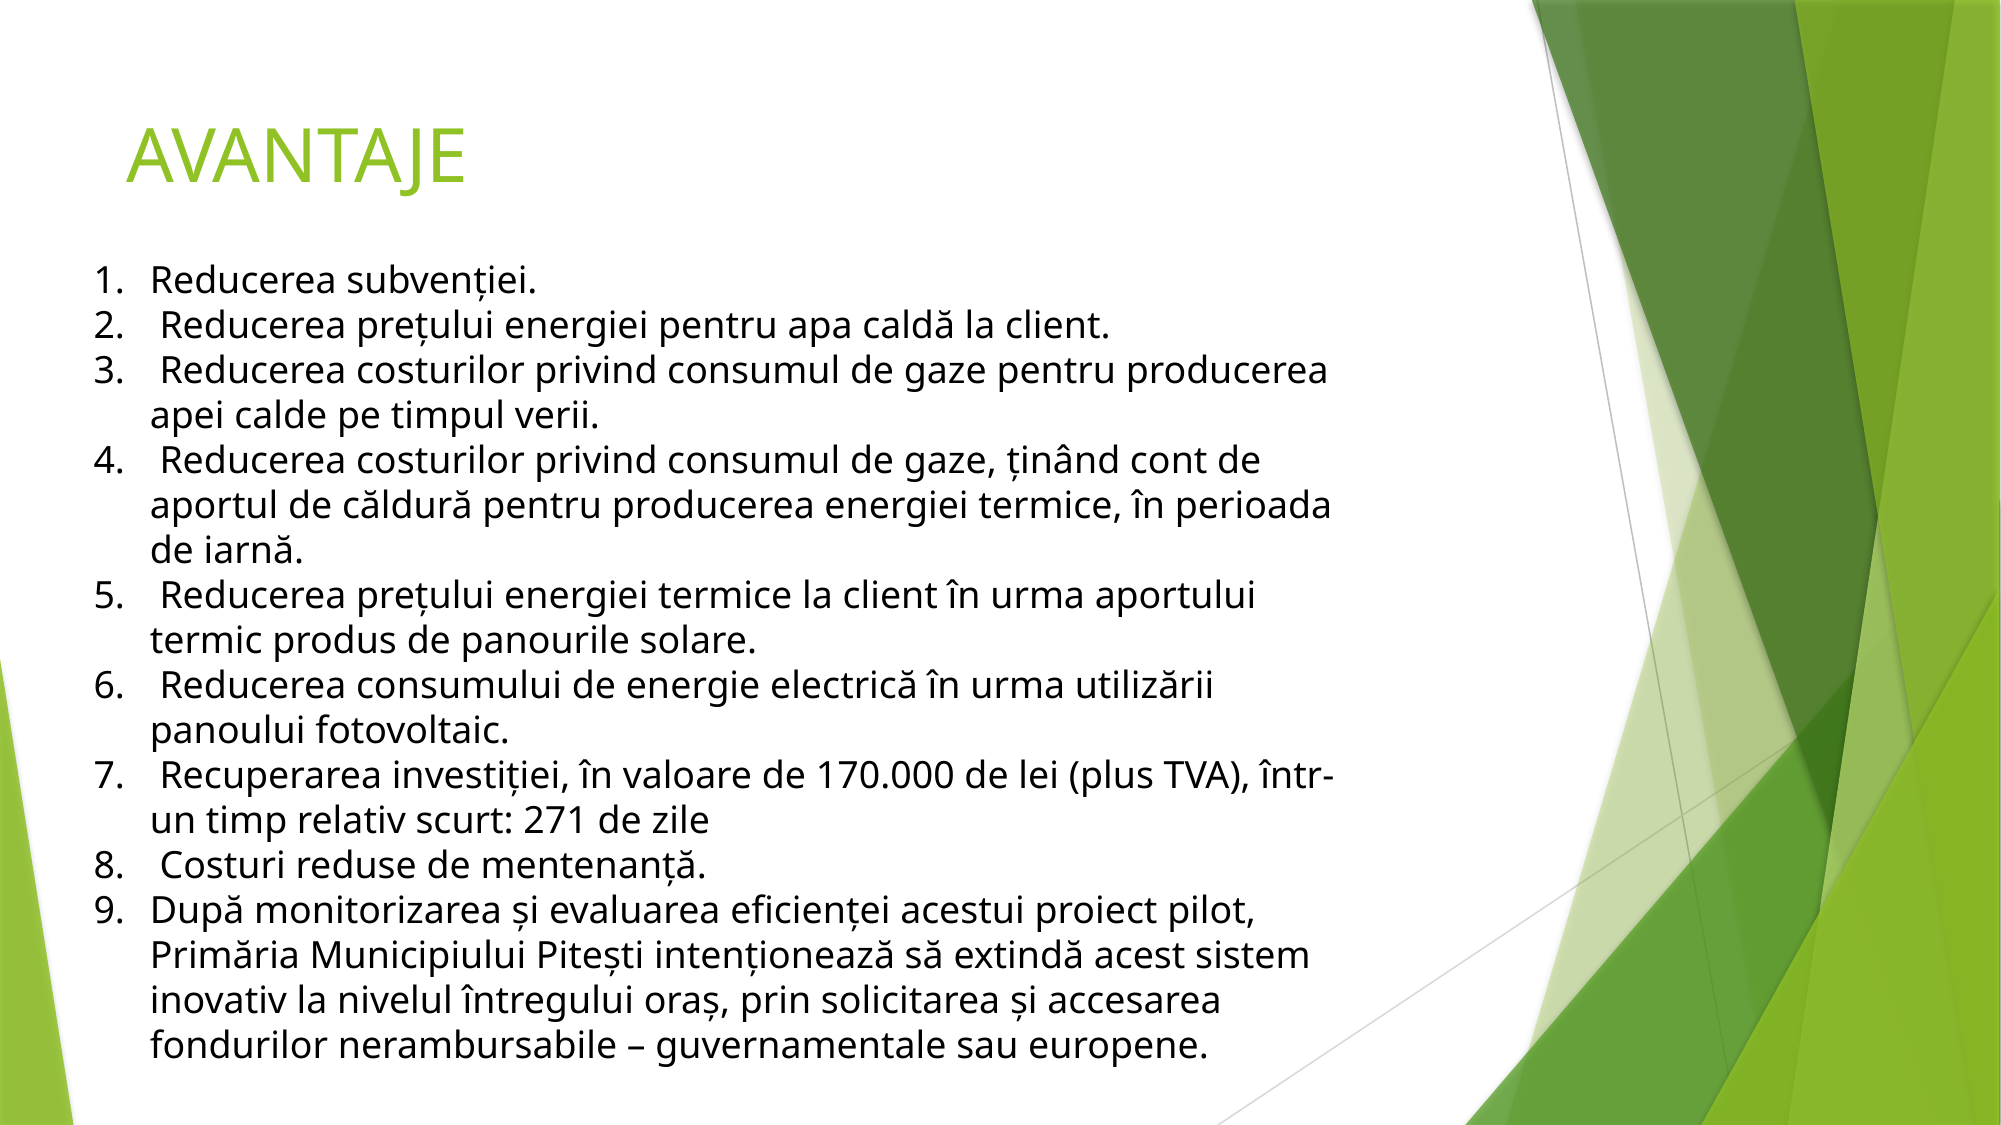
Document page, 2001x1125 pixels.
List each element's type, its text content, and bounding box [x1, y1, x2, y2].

text_box Reducerea subvenției. Reducerea prețului energiei pentru apa caldă la client. Reducerea costurilor privind consumul de gaze pentru producerea apei calde pe timpul verii. Reducerea costurilor privind consumul de gaze, ținând cont de aportul de căldură pentru producerea energiei termice, în perioada de iarnă. Reducerea prețului energiei termice la client în urma aportului termic produs de panourile solare. Reducerea consumului de energie electrică în urma utilizării panoului fotovoltaic. Recuperarea investiției, în valoare de 170.000 de lei (plus TVA), într-un timp relativ scurt: 271 de zile Costuri reduse de mentenanță. După monitorizarea și evaluarea eficienței acestui proiect pilot, Primăria Municipiului Pitești intenționează să extindă acest sistem inovativ la nivelul întregului oraș, prin solicitarea și accesarea fondurilor nerambursabile – guvernamentale sau europene. [78, 248, 1385, 1074]
title AVANTAJE [111, 99, 1522, 317]
